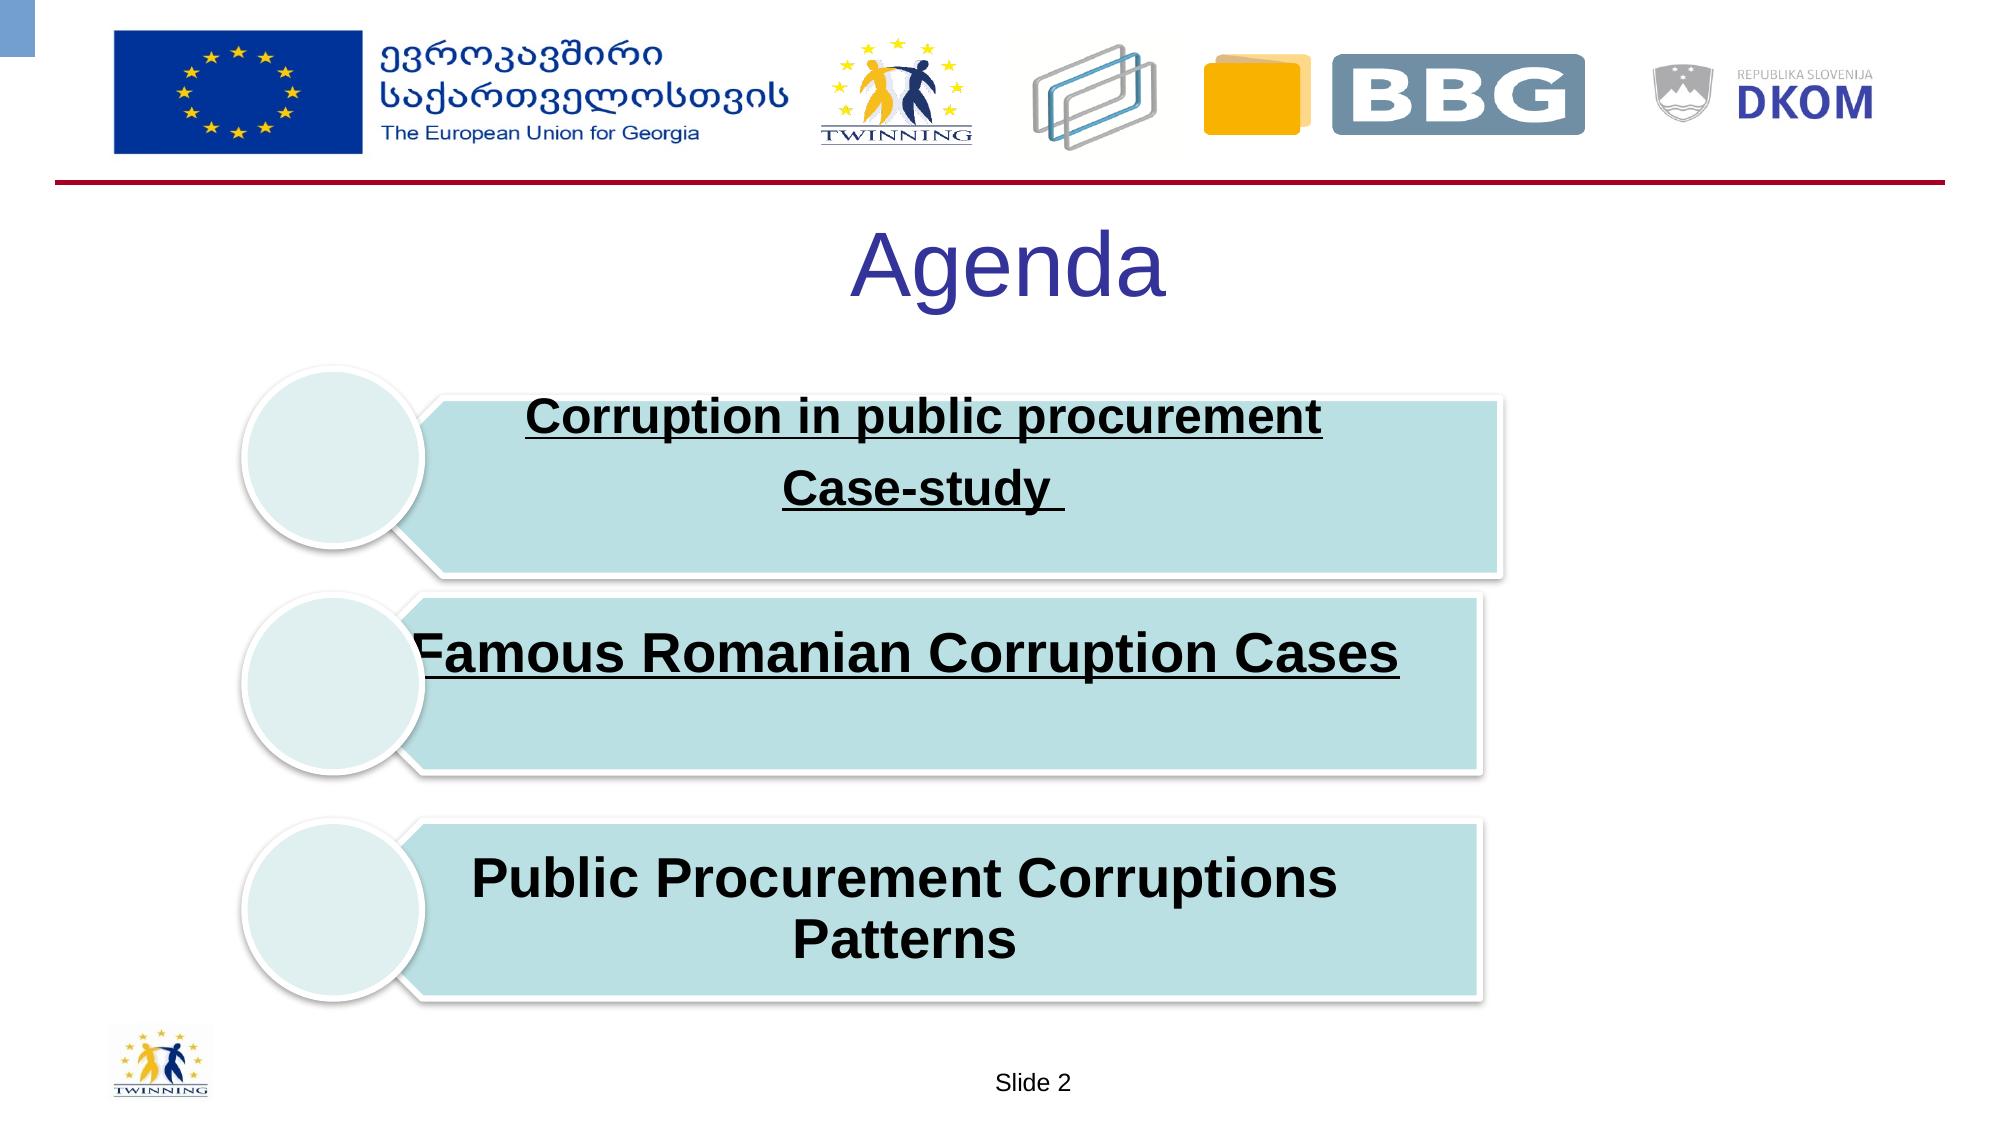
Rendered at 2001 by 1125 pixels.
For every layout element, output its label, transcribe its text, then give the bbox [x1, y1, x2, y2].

picture [1630, 38, 1900, 151]
picture [108, 1023, 213, 1102]
picture [1204, 54, 1585, 135]
title Agenda [117, 197, 1900, 327]
picture [1010, 29, 1178, 160]
picture [99, 20, 991, 163]
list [0, 368, 1725, 999]
